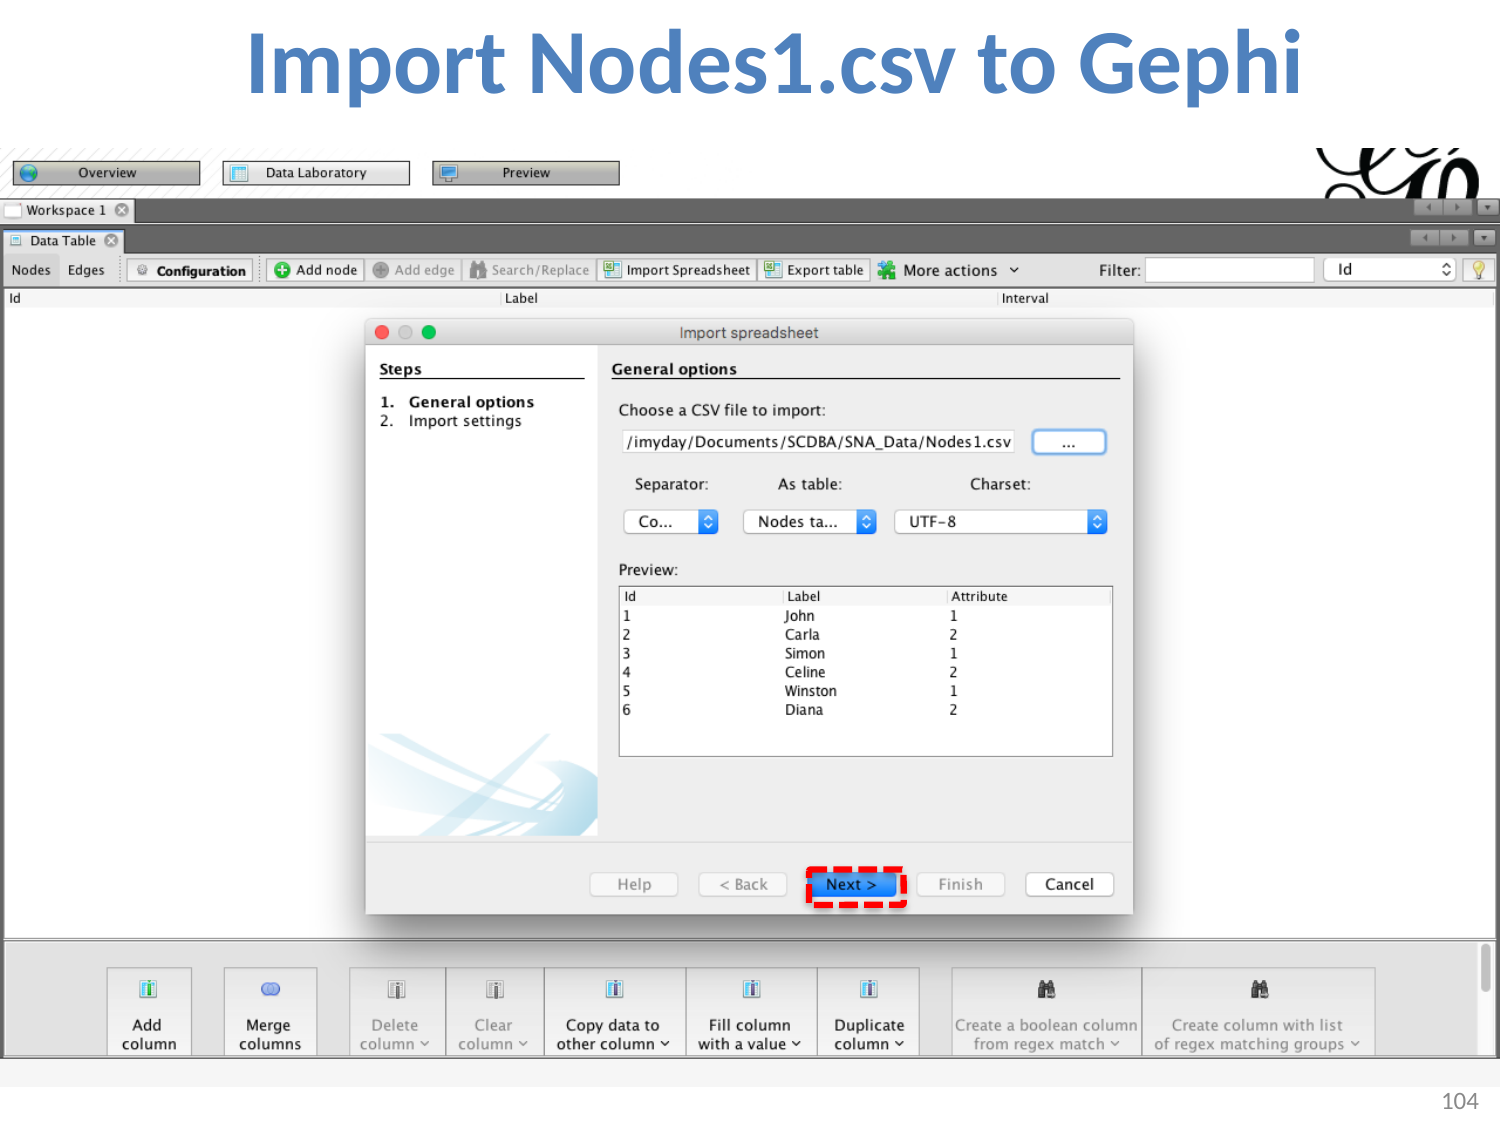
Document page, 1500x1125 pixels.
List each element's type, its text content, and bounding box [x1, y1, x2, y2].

slide_number 104 [1144, 1096, 1495, 1125]
picture [0, 148, 1500, 1087]
text_box Import Nodes1.csv to Gephi [100, 0, 1451, 114]
